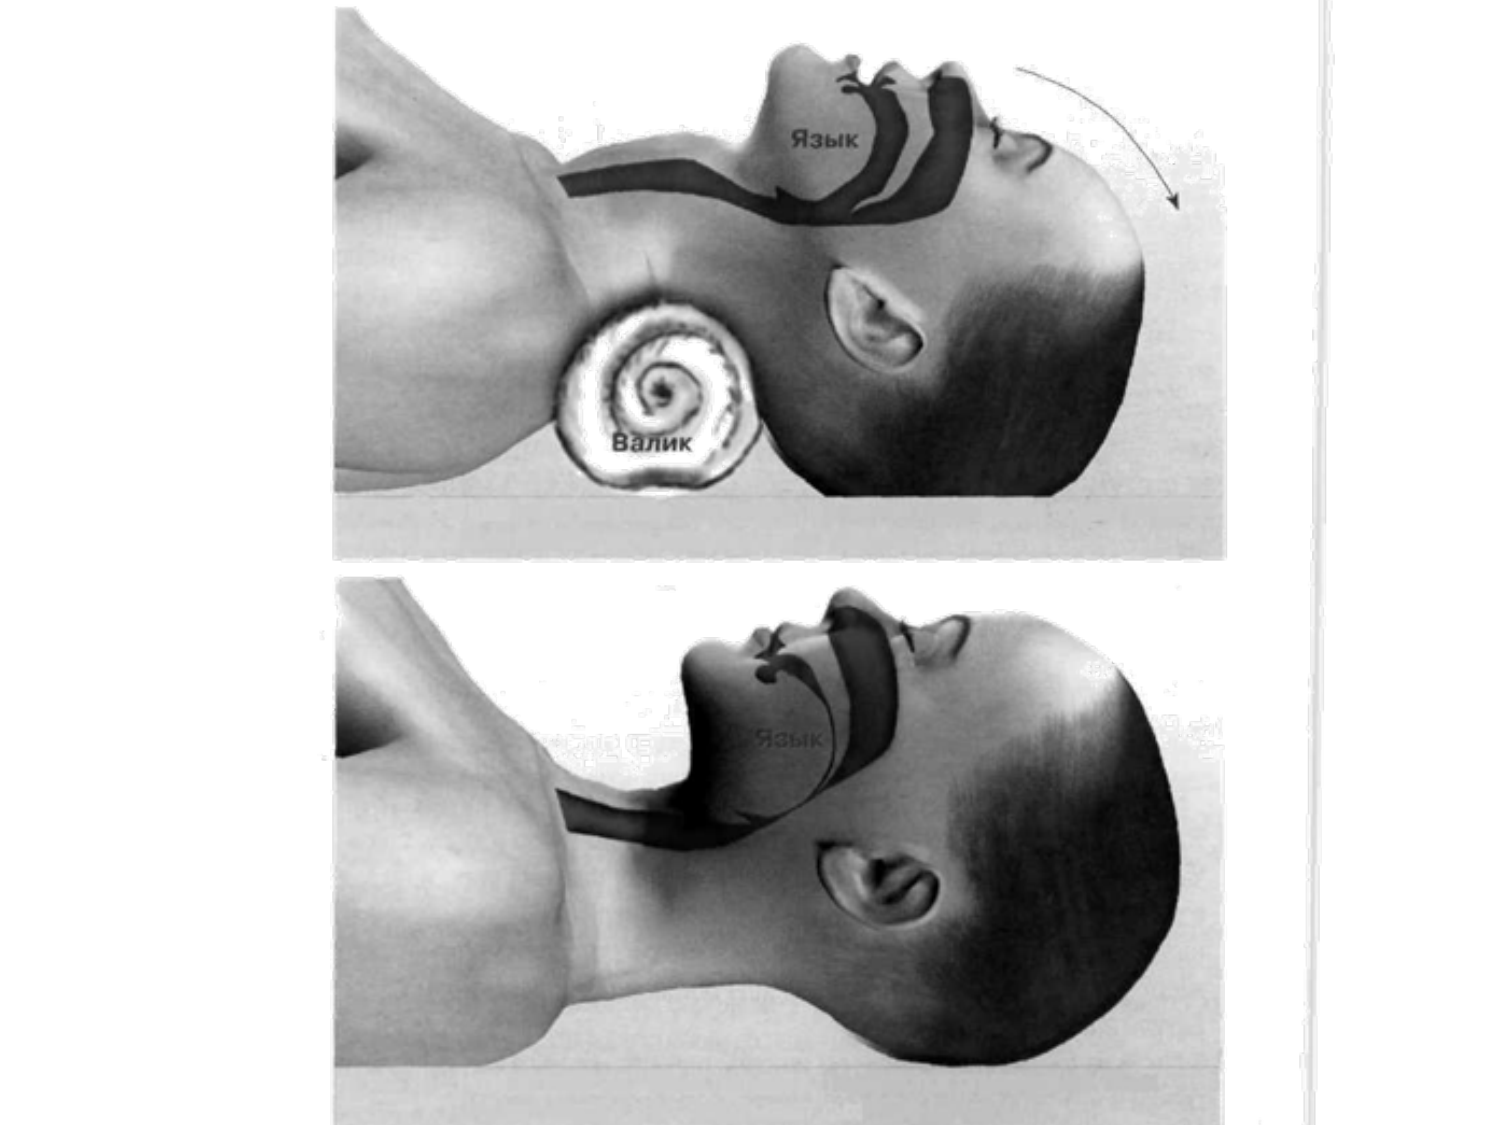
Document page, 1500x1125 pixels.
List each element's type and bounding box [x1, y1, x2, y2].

list [229, 0, 1337, 1125]
